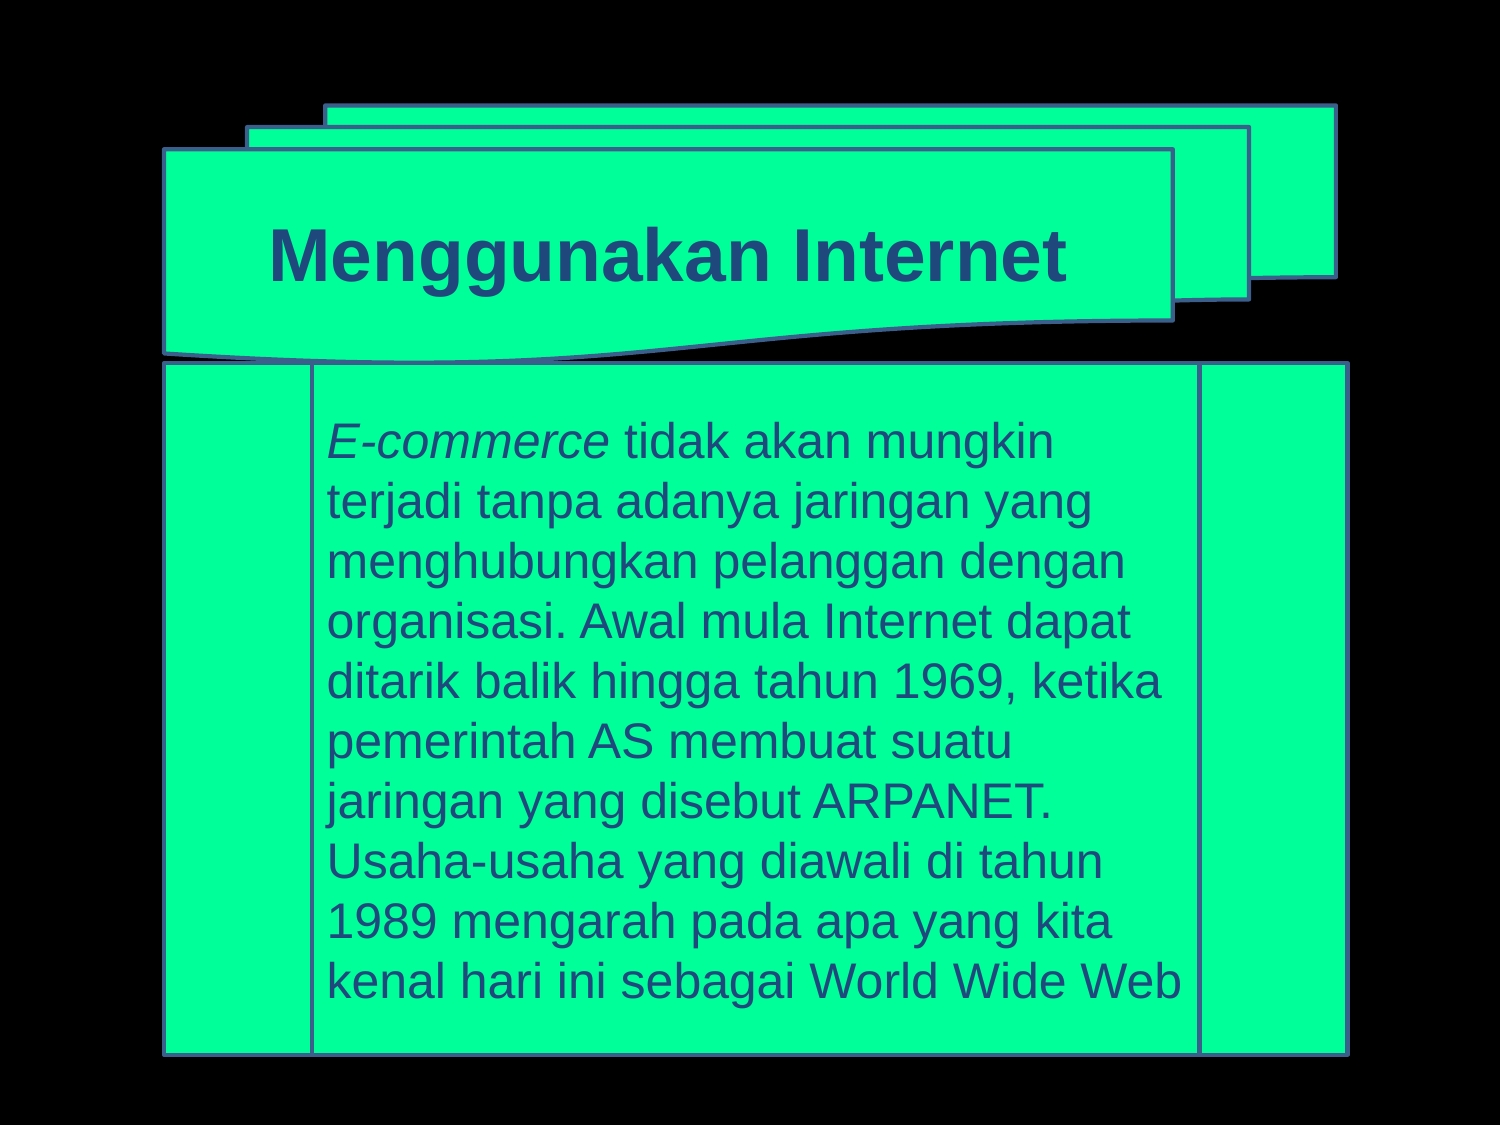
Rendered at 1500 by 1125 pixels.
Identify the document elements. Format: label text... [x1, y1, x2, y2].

text_box E-commerce tidak akan mungkin terjadi tanpa adanya jaringan yang menghubungkan pelanggan dengan organisasi. Awal mula Internet dapat ditarik balik hingga tahun 1969, ketika pemerintah AS membuat suatu jaringan yang disebut ARPANET. Usaha-usaha yang diawali di tahun 1989 mengarah pada apa yang kita kenal hari ini sebagai World Wide Web [162, 361, 1350, 1057]
text_box Menggunakan Internet [161, 103, 1338, 365]
